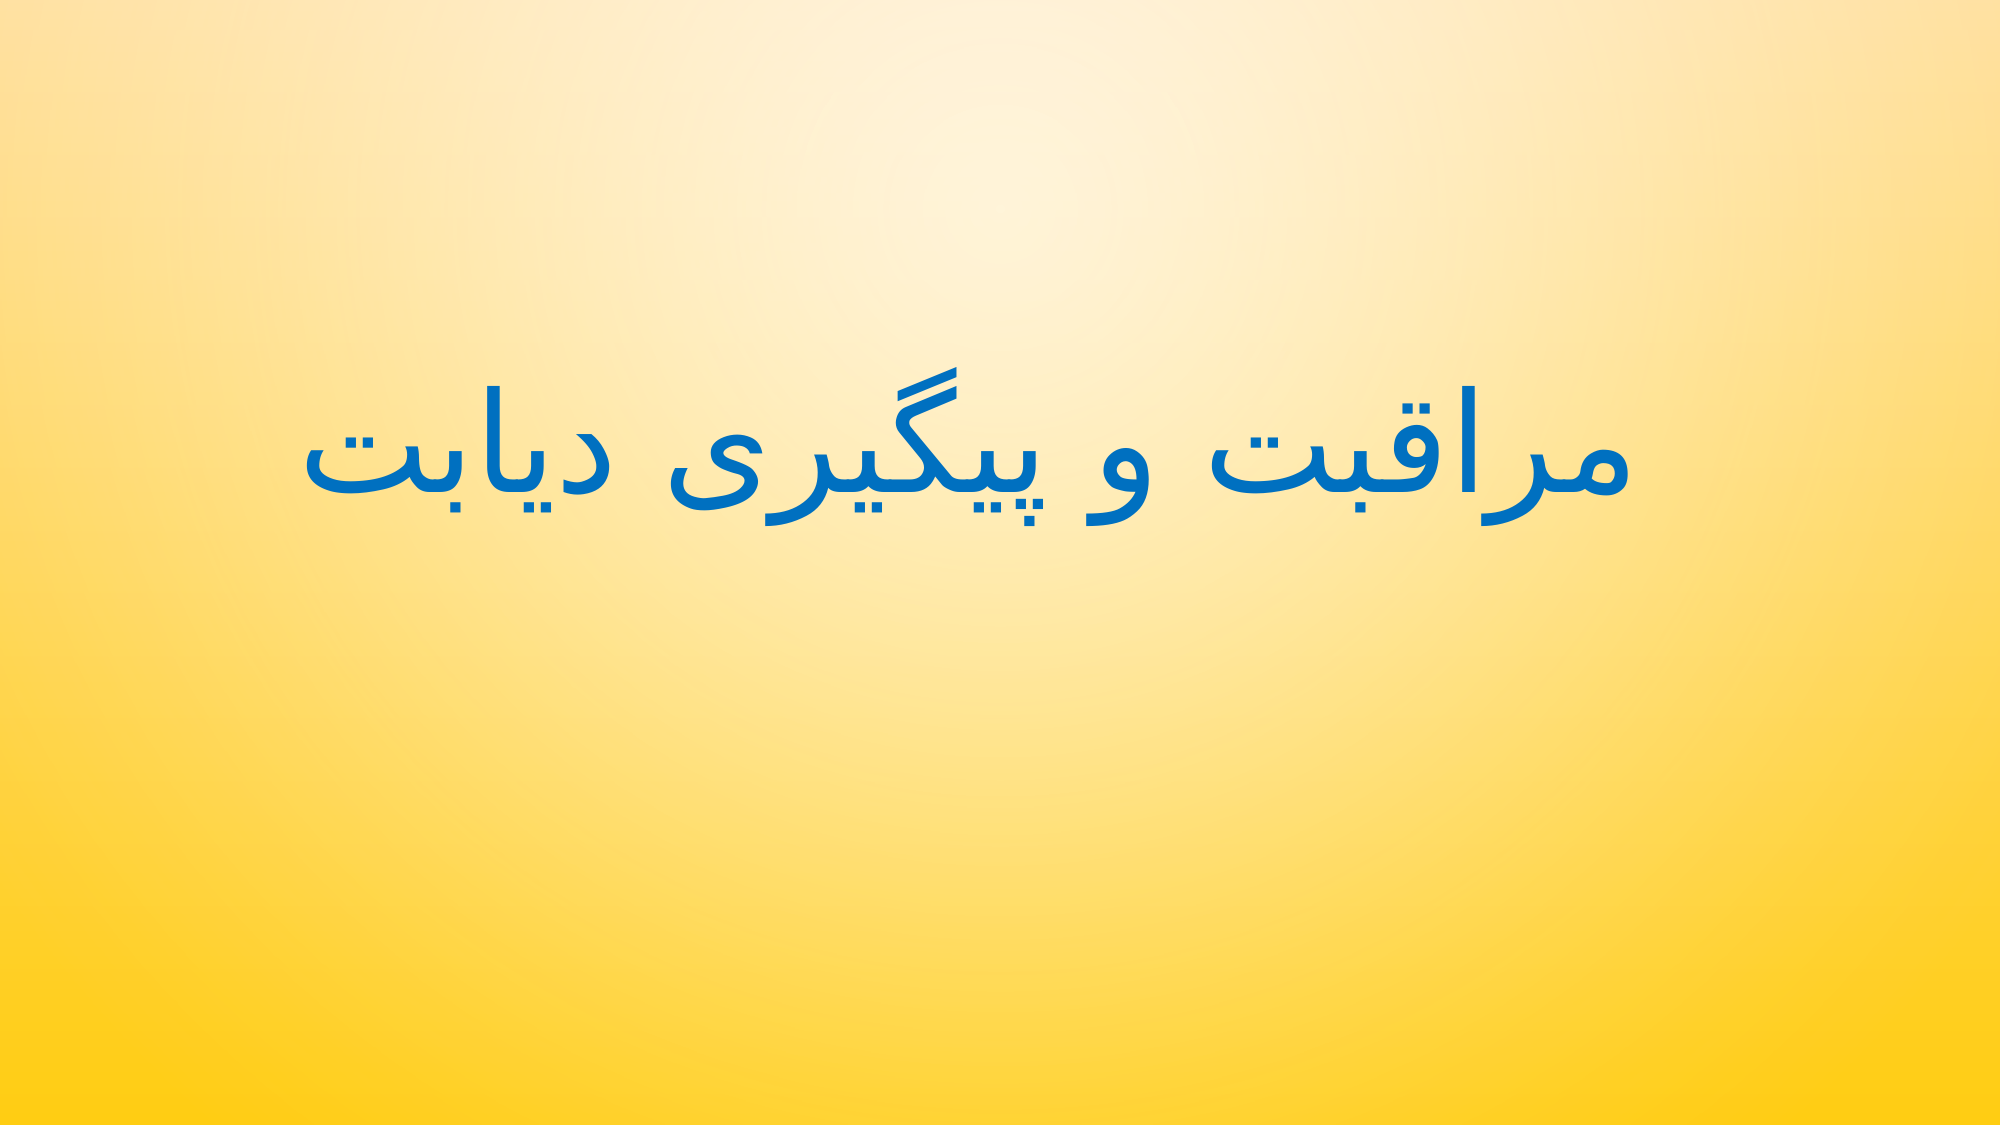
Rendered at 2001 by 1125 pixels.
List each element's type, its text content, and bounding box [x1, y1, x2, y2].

list [149, 291, 1851, 950]
title مراقبت و پیگیری دیابت [107, 175, 1833, 810]
